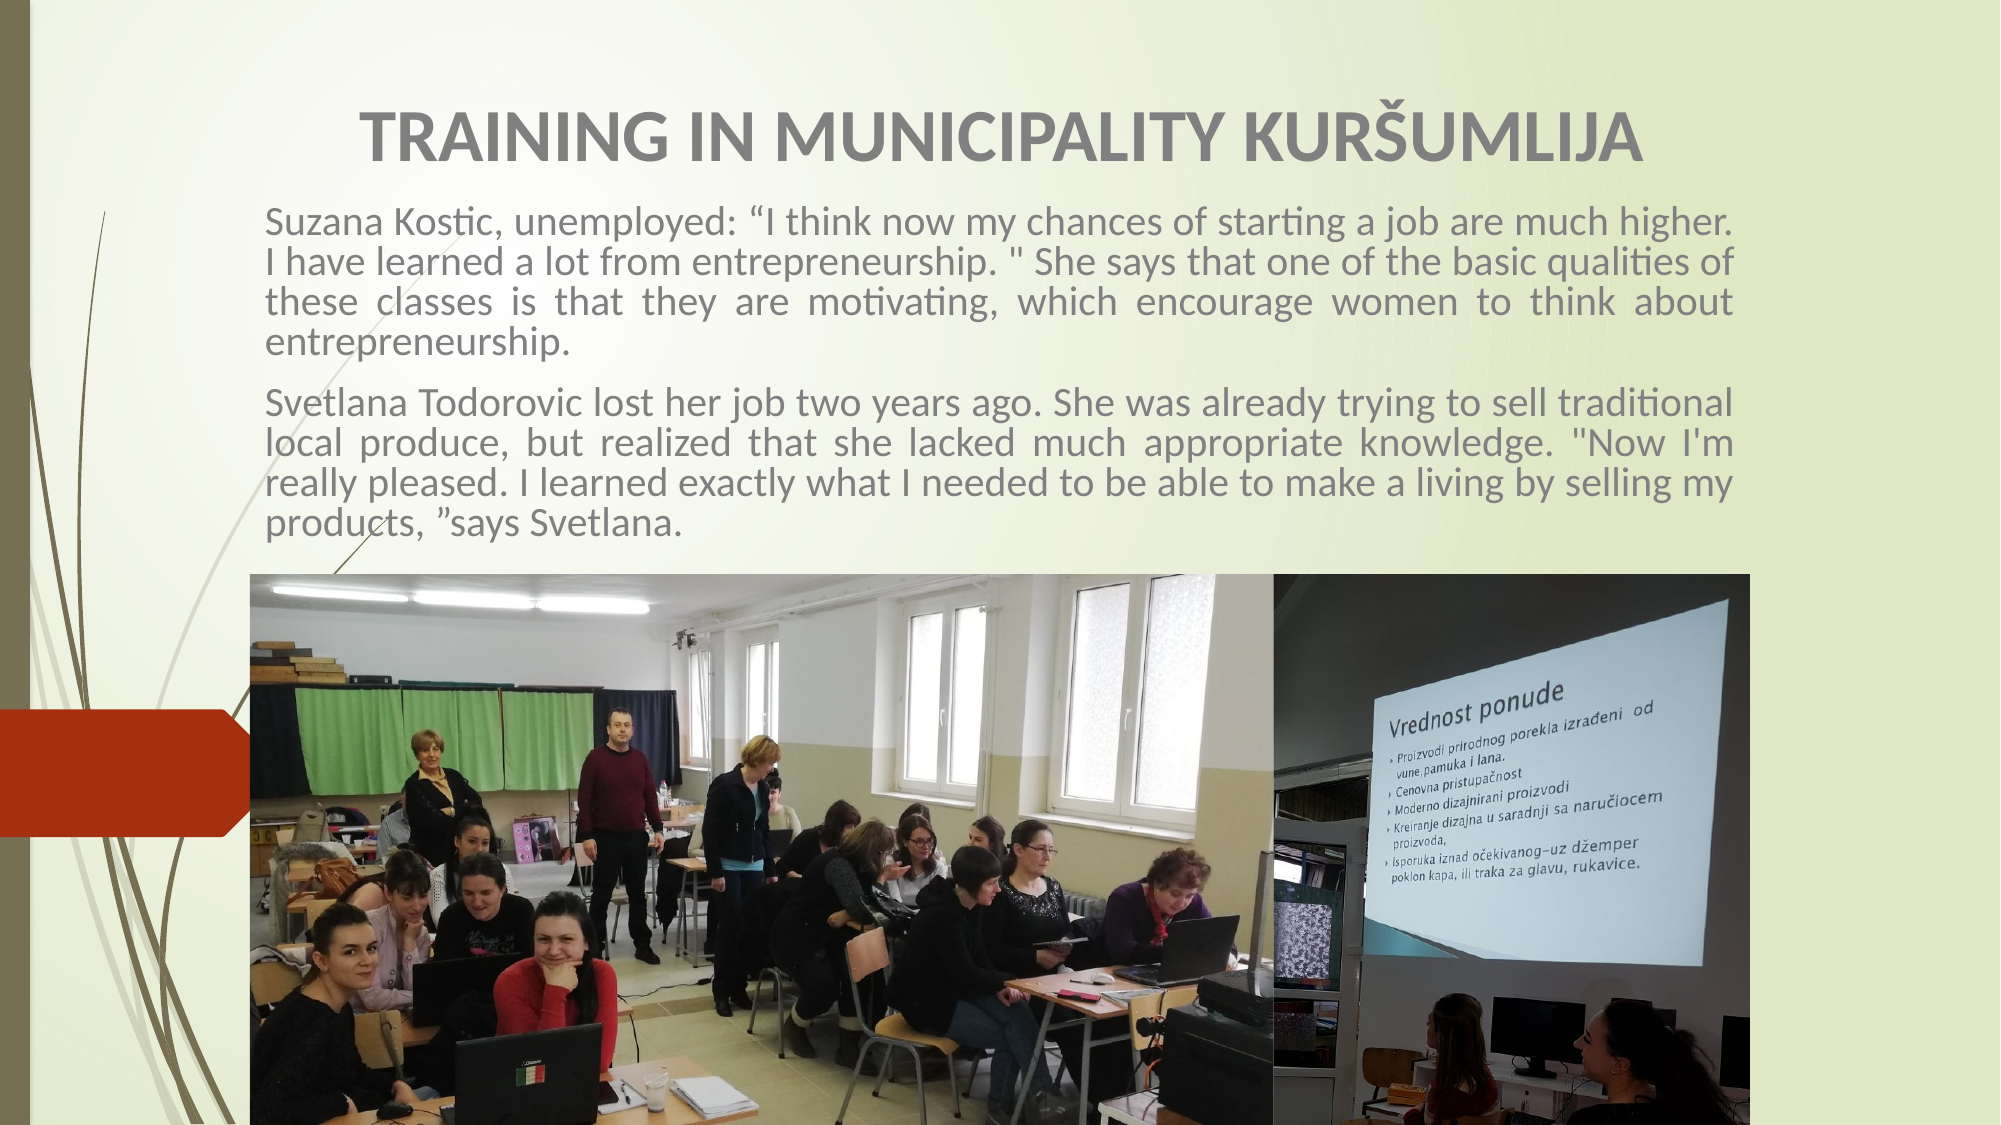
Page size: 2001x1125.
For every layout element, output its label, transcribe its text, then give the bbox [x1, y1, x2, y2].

picture [249, 574, 1751, 1125]
subtitle Suzana Kostic, unemployed: “I think now my chances of starting a job are much higher. I have learned a lot from entrepreneurship. " She says that one of the basic qualities of these classes is that they are motivating, which encourage women to think about entrepreneurship. Svetlana Todorovic lost her job two years ago. She was already trying to sell traditional local produce, but realized that she lacked much appropriate knowledge. "Now I'm really pleased. I learned exactly what I needed to be able to make a living by selling my products, ”says Svetlana. [249, 196, 1750, 574]
title TRAINING IN MUNICIPALITY KURŠUMLIJA [326, 78, 1677, 185]
